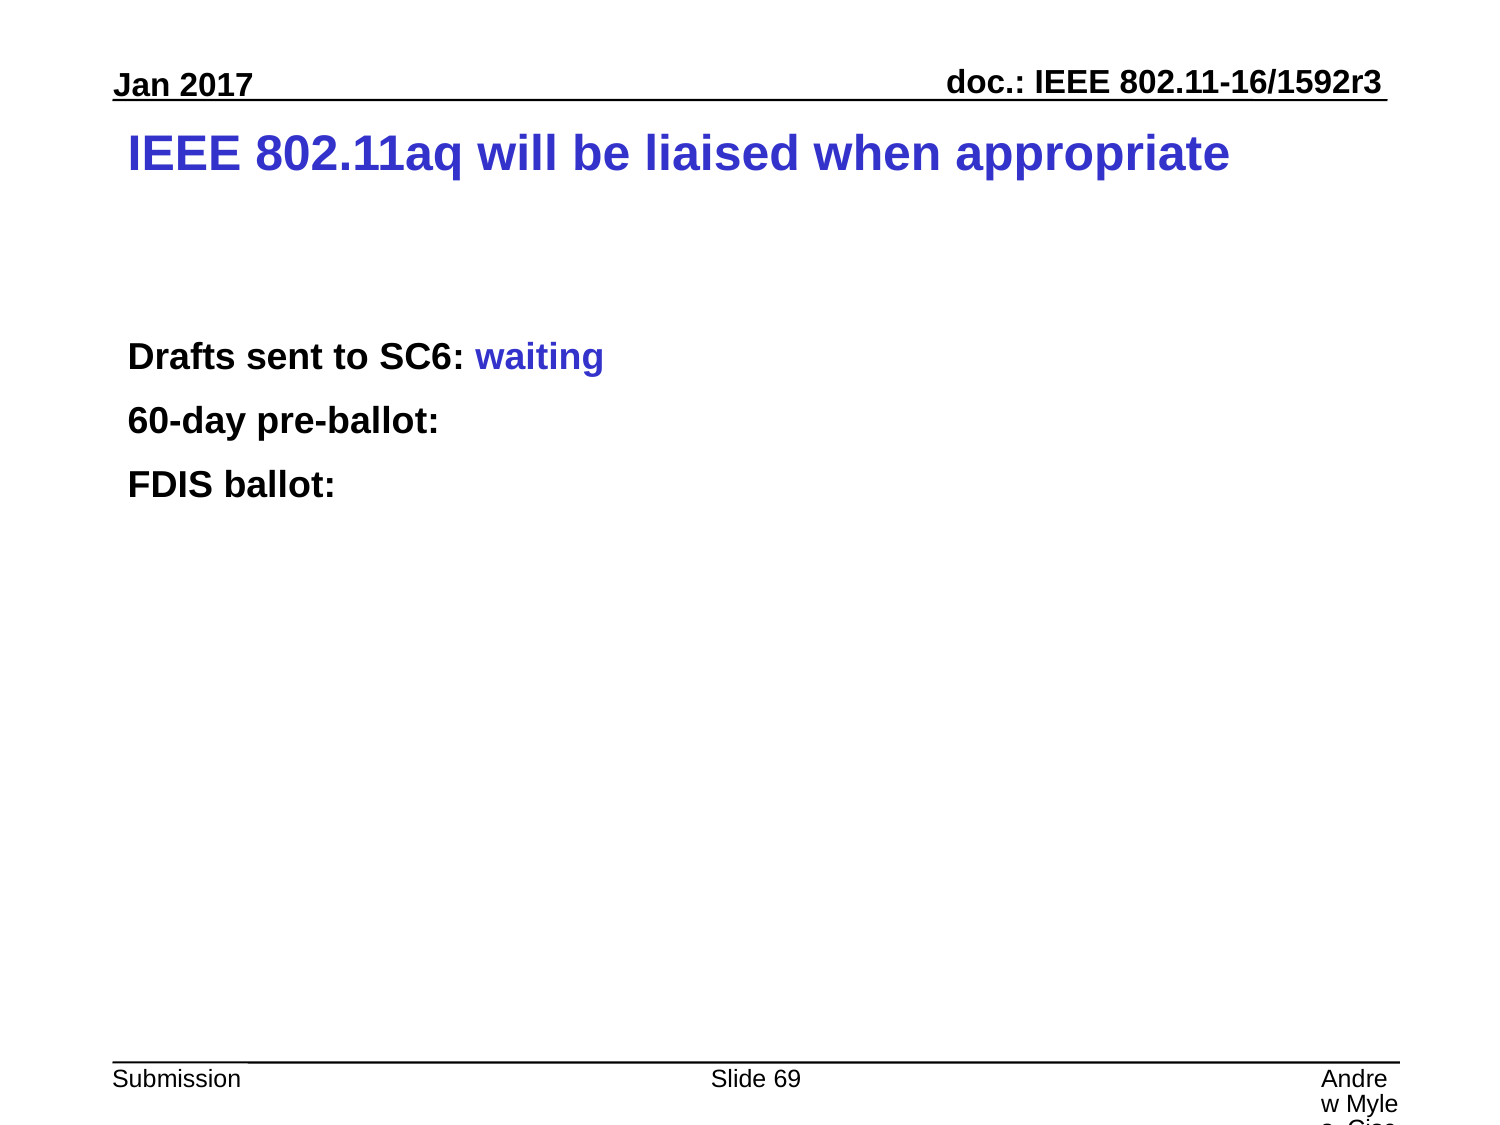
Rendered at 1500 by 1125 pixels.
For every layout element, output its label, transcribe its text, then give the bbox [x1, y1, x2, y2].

footer Andrew Myles, Cisco [1320, 1061, 1402, 1093]
title IEEE 802.11aq will be liaised when appropriate [112, 112, 1388, 288]
slide_number Slide 69 [709, 1061, 803, 1093]
list Drafts sent to SC6: waiting 60-day pre-ballot: FDIS ballot: [112, 324, 1388, 1000]
